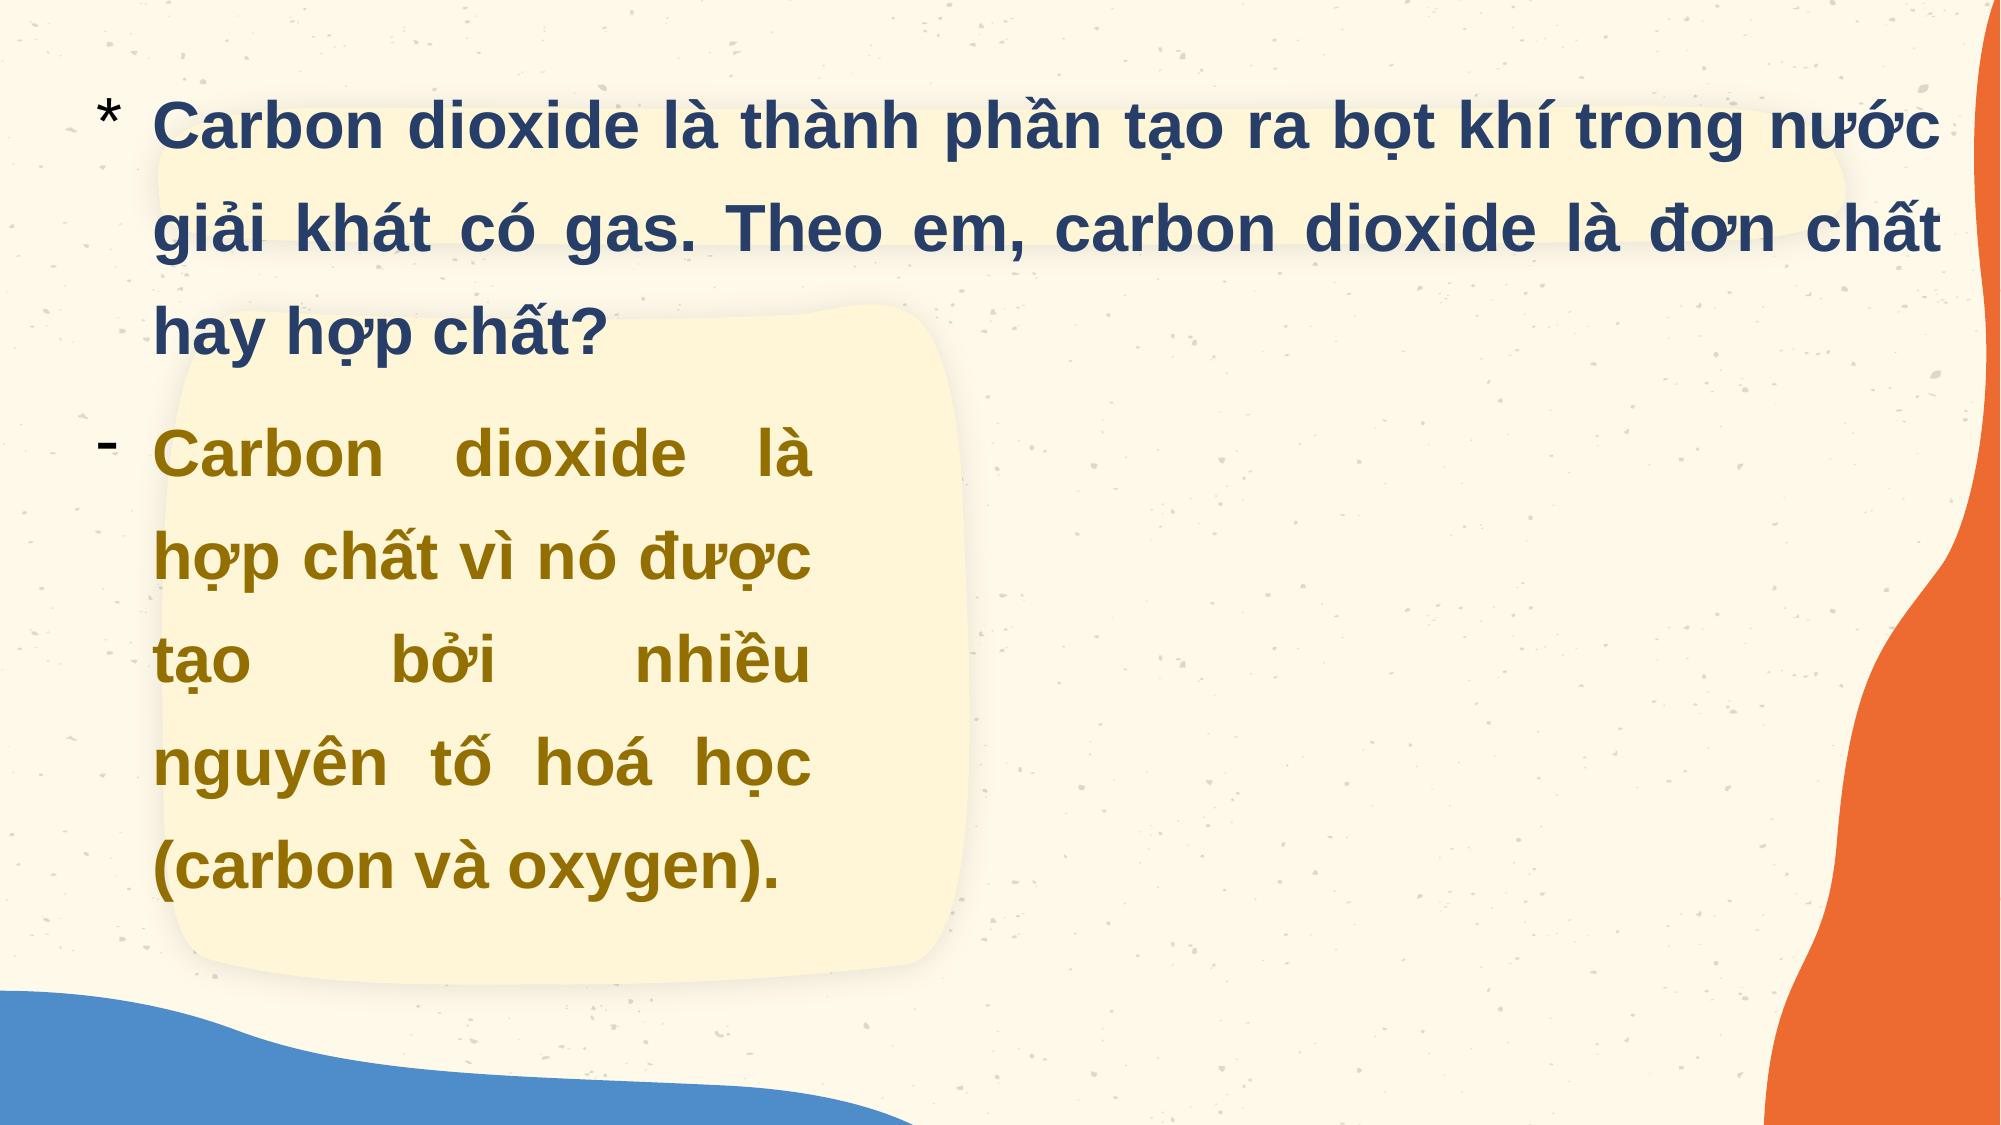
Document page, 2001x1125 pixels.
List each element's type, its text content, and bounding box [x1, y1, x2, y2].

text_box Carbon dioxide là thành phần tạo ra bọt khí trong nước giải khát có gas. Theo em, carbon dioxide là đơn chất hay hợp chất? [81, 51, 1959, 376]
text_box Carbon dioxide là hợp chất vì nó được tạo bởi nhiều nguyên tố hoá học (carbon và oxygen). [81, 378, 828, 910]
